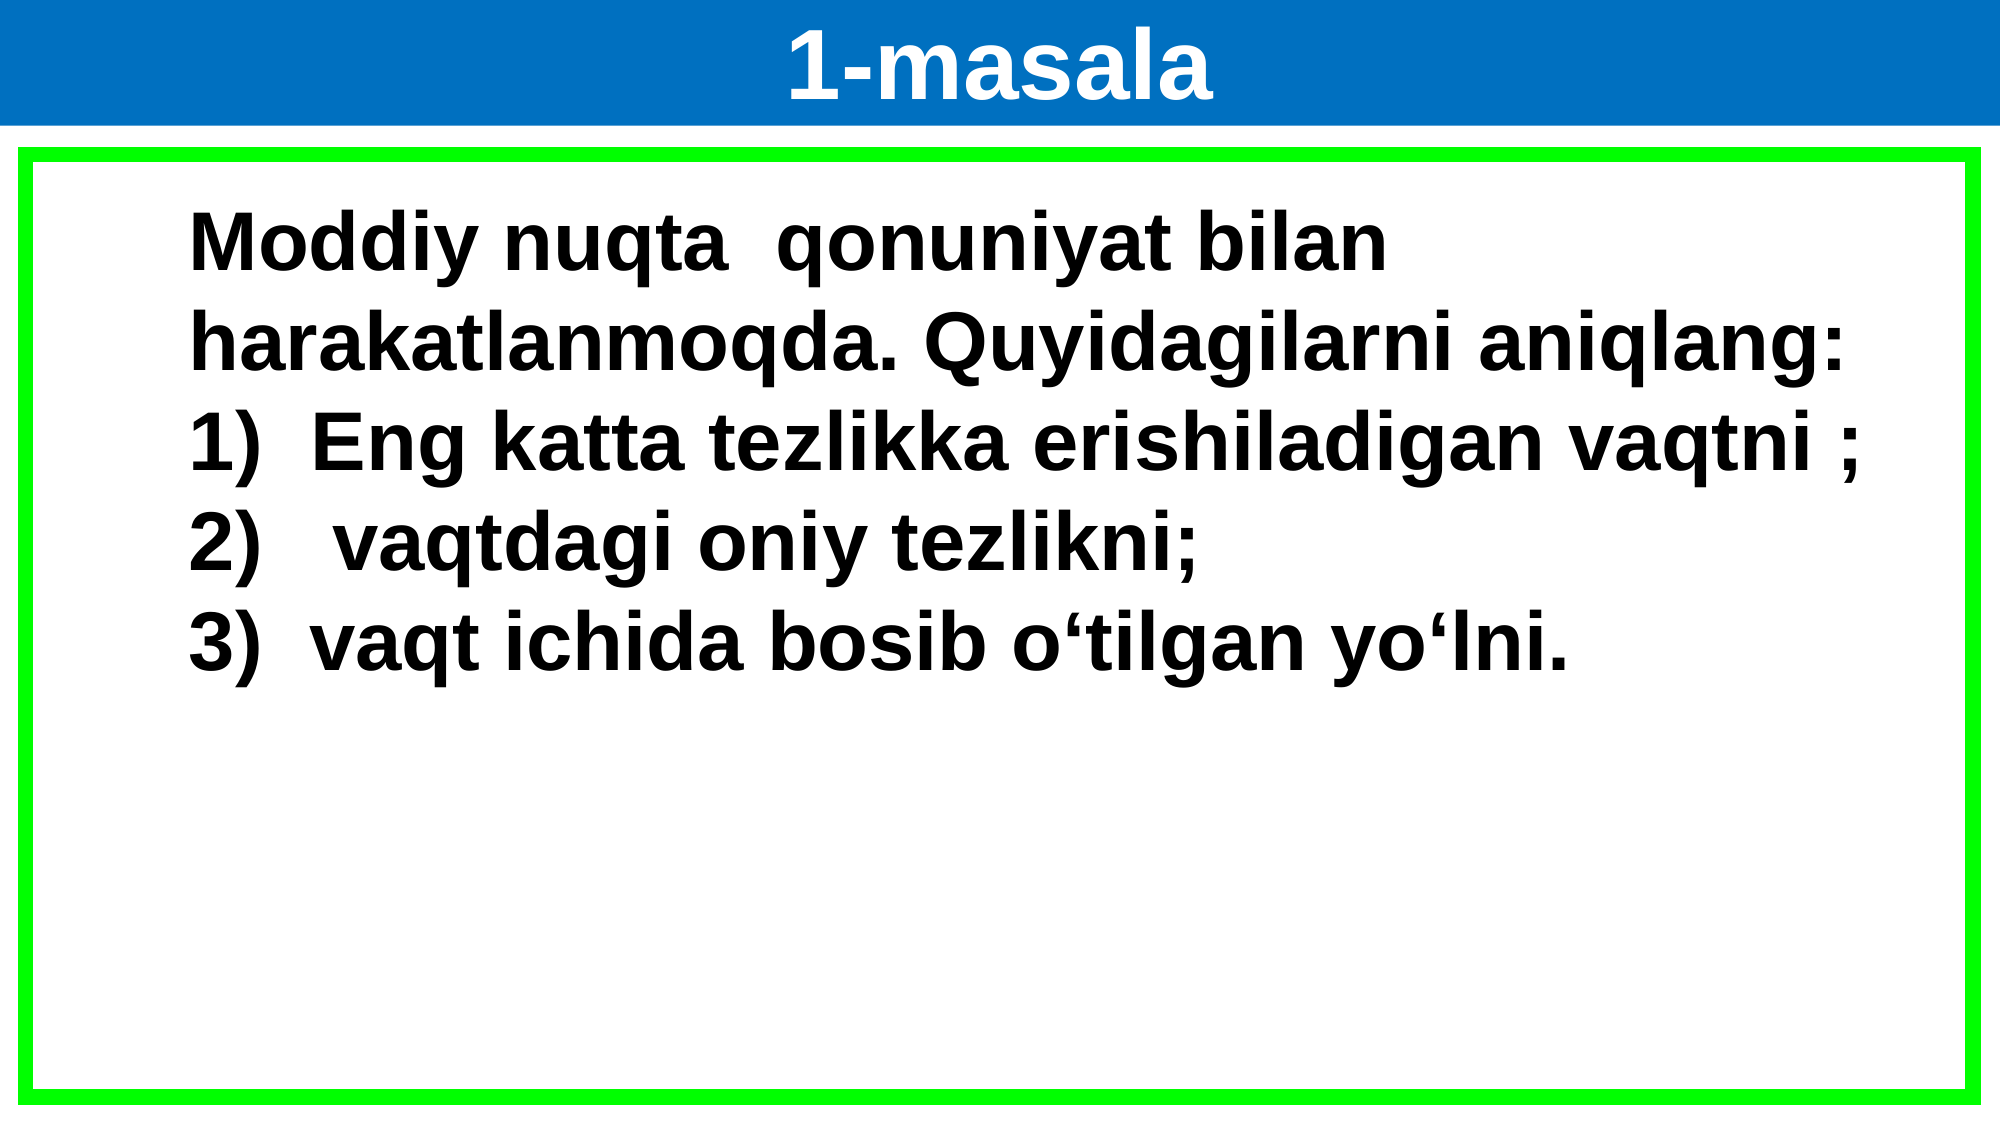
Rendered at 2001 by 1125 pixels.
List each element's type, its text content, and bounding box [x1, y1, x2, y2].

text_box [18, 147, 1981, 1105]
text_box 1-masala [0, 0, 2000, 126]
